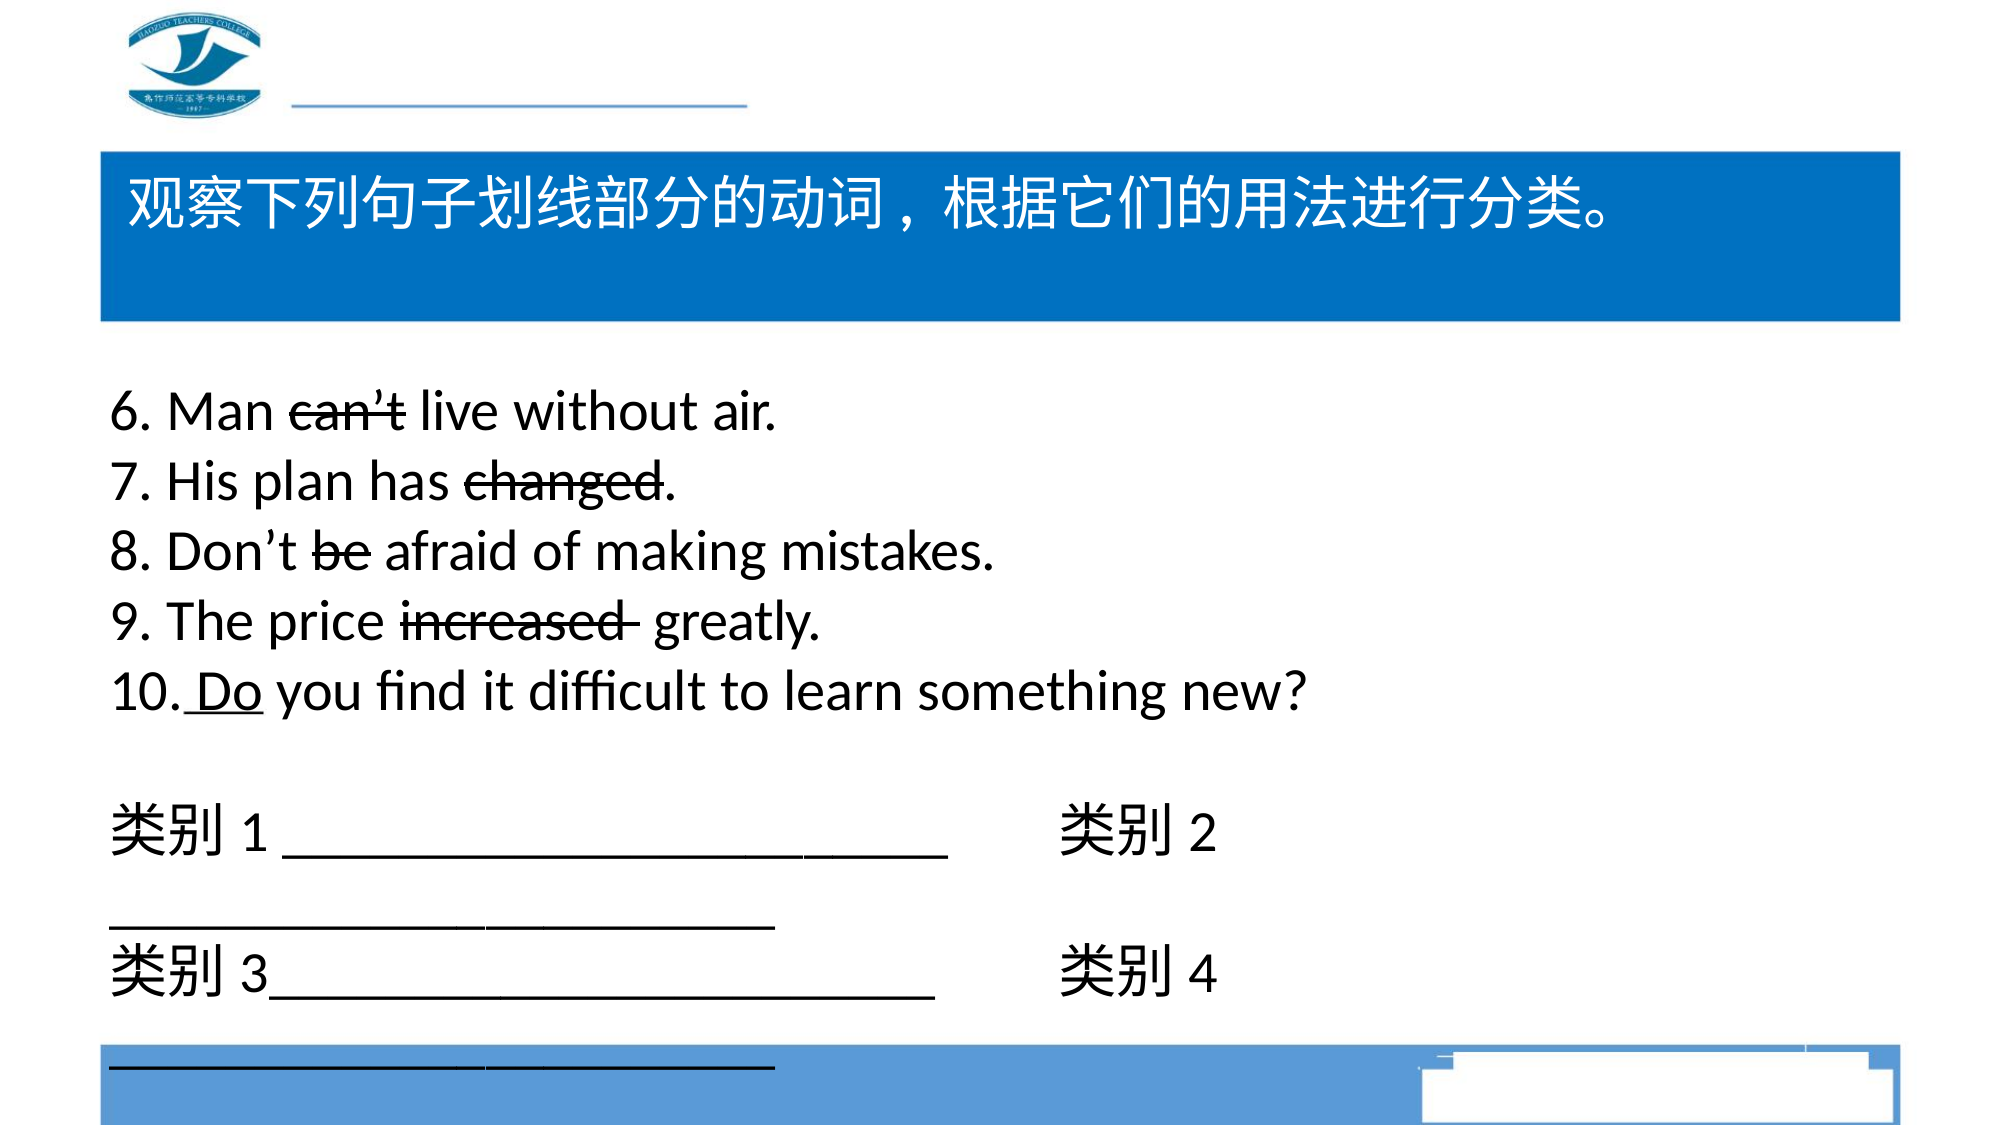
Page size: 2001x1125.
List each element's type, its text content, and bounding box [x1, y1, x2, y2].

text_box 6. Man can’t live without air. 7. His plan has changed. 8. Don’t be afraid of making mistakes. 9. The price increased greatly. 10. Do you find it difficult to learn something new? [109, 370, 1337, 722]
text_box [0, 0, 2000, 1125]
text_box 类别1 _______________________ 类别2 _______________________ 类别3_______________________ 类别4 _______________________ [109, 791, 1887, 1075]
text_box 观察下列句子划线部分的动词, 根据它们的用法进行分类。 [127, 165, 1645, 237]
